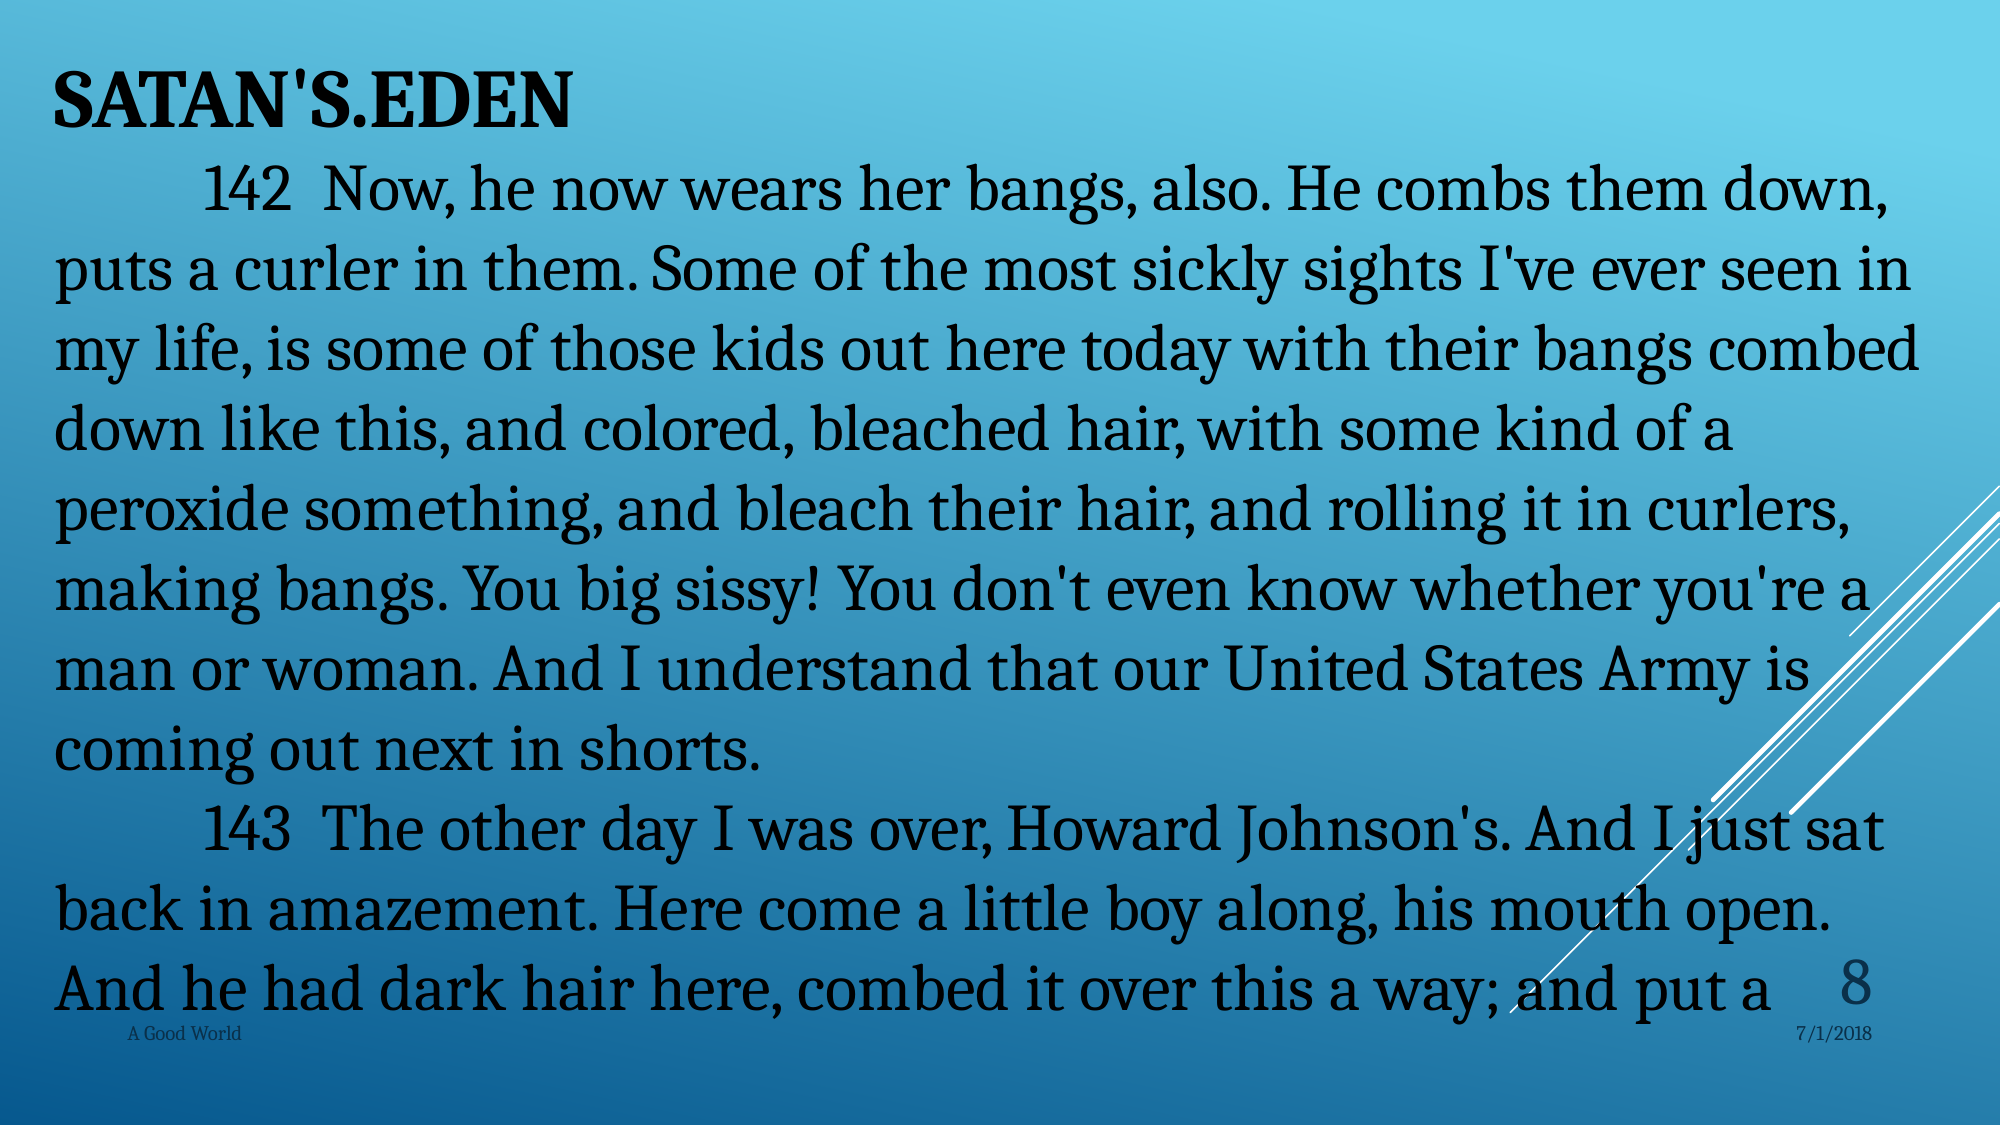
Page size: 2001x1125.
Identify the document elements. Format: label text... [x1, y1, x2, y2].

text_box SATAN'S.EDEN 142 Now, he now wears her bangs, also. He combs them down, puts a curler in them. Some of the most sickly sights I've ever seen in my life, is some of those kids out here today with their bangs combed down like this, and colored, bleached hair, with some kind of a peroxide something, and bleach their hair, and rolling it in curlers, making bangs. You big sissy! You don't even know whether you're a man or woman. And I understand that our United States Army is coming out next in shorts. 143 The other day I was over, Howard Johnson's. And I just sat back in amazement. Here come a little boy along, his mouth open. And he had dark hair here, combed it over this a way; and put a [39, 36, 1960, 1031]
footer A Good World [112, 1031, 1350, 1073]
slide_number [1624, 1031, 1888, 1073]
